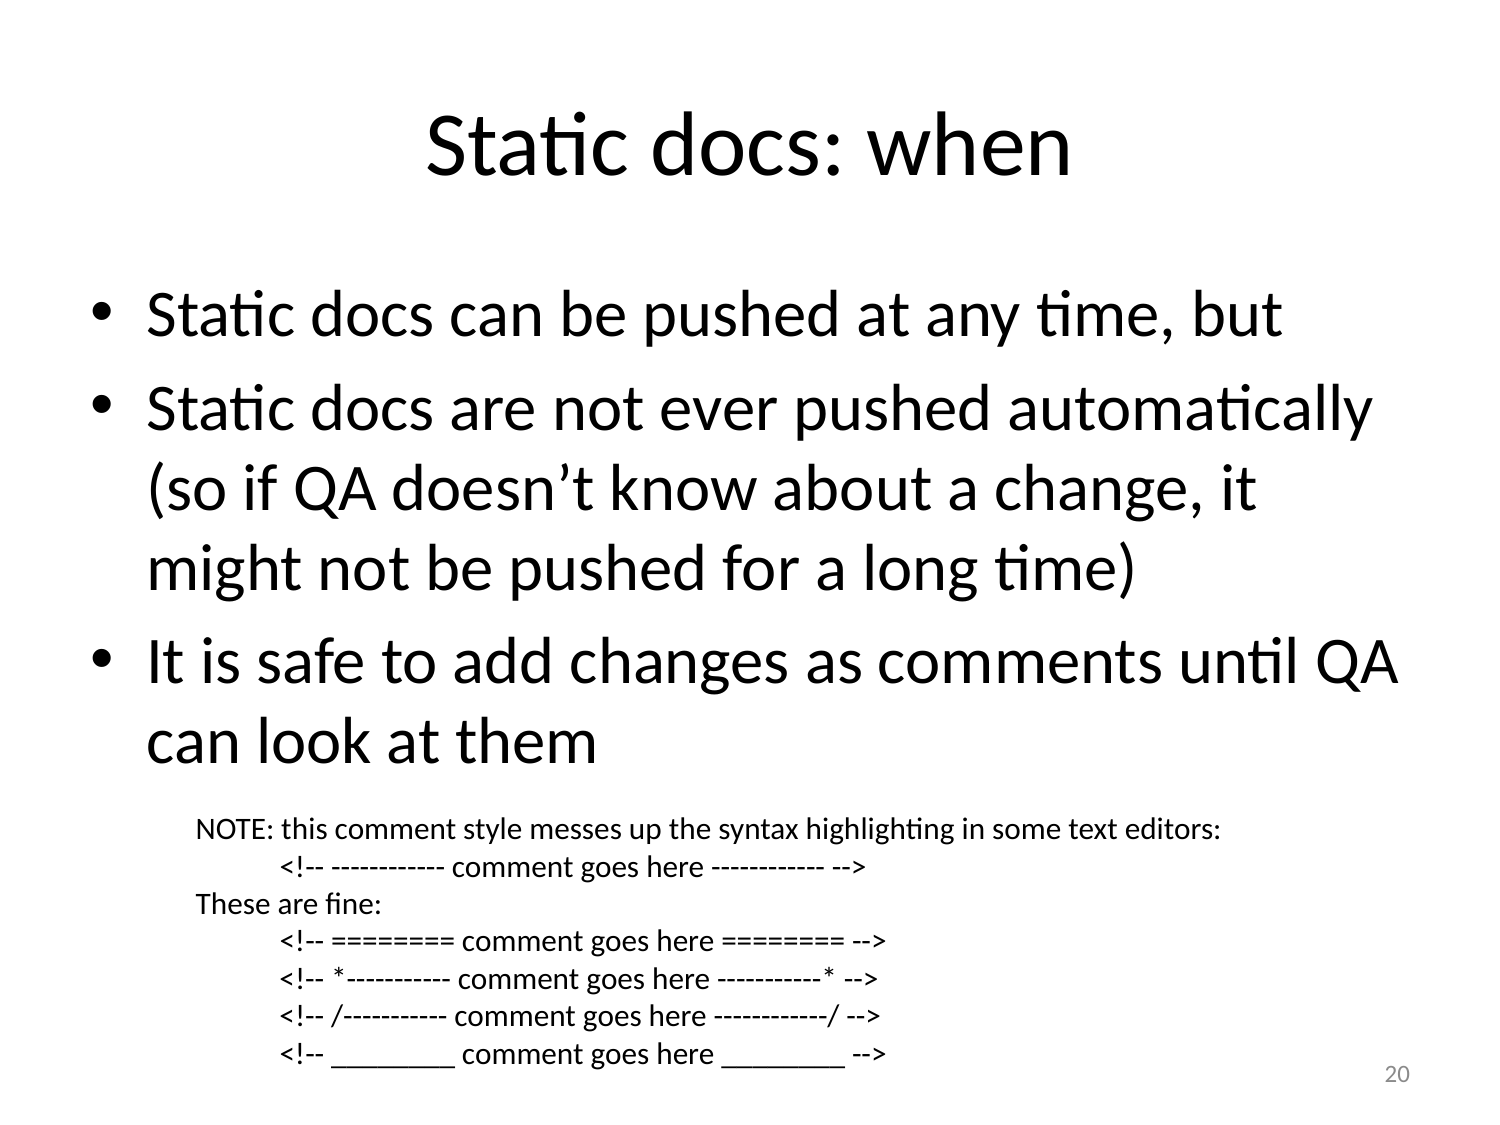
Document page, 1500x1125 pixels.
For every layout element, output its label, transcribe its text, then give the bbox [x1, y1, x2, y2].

title Static docs: when [75, 45, 1425, 233]
text_box NOTE: this comment style messes up the syntax highlighting in some text editors: <!-- ------------ comment goes here ------------ --> These are fine: <!-- ======== comment goes here ======== --> <!-- *----------- comment goes here -----------* --> <!-- /----------- comment goes here ------------/ --> <!-- ________ comment goes here ________ --> [105, 801, 1258, 1078]
list Static docs can be pushed at any time, but Static docs are not ever pushed automatically (so if QA doesn’t know about a change, it might not be pushed for a long time) It is safe to add changes as comments until QA can look at them [75, 262, 1425, 802]
slide_number 20 [1074, 1042, 1425, 1103]
